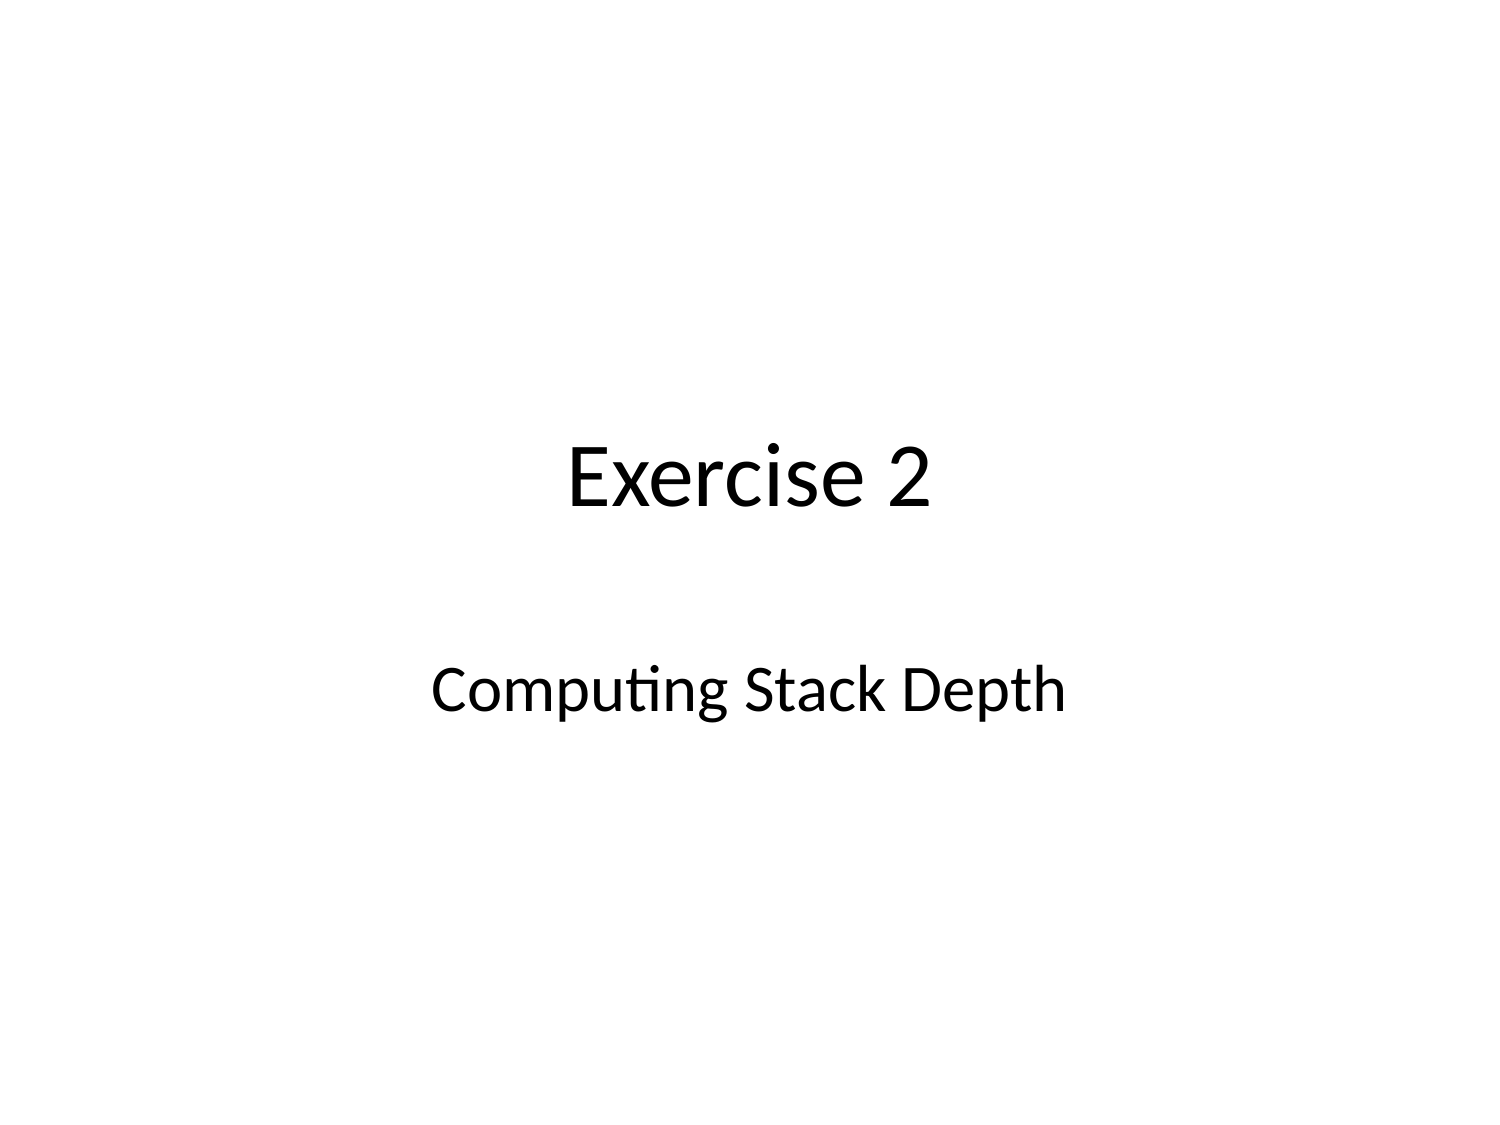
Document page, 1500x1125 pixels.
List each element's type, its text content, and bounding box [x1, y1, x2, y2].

title Exercise 2 [112, 349, 1388, 591]
subtitle Computing Stack Depth [225, 637, 1275, 925]
